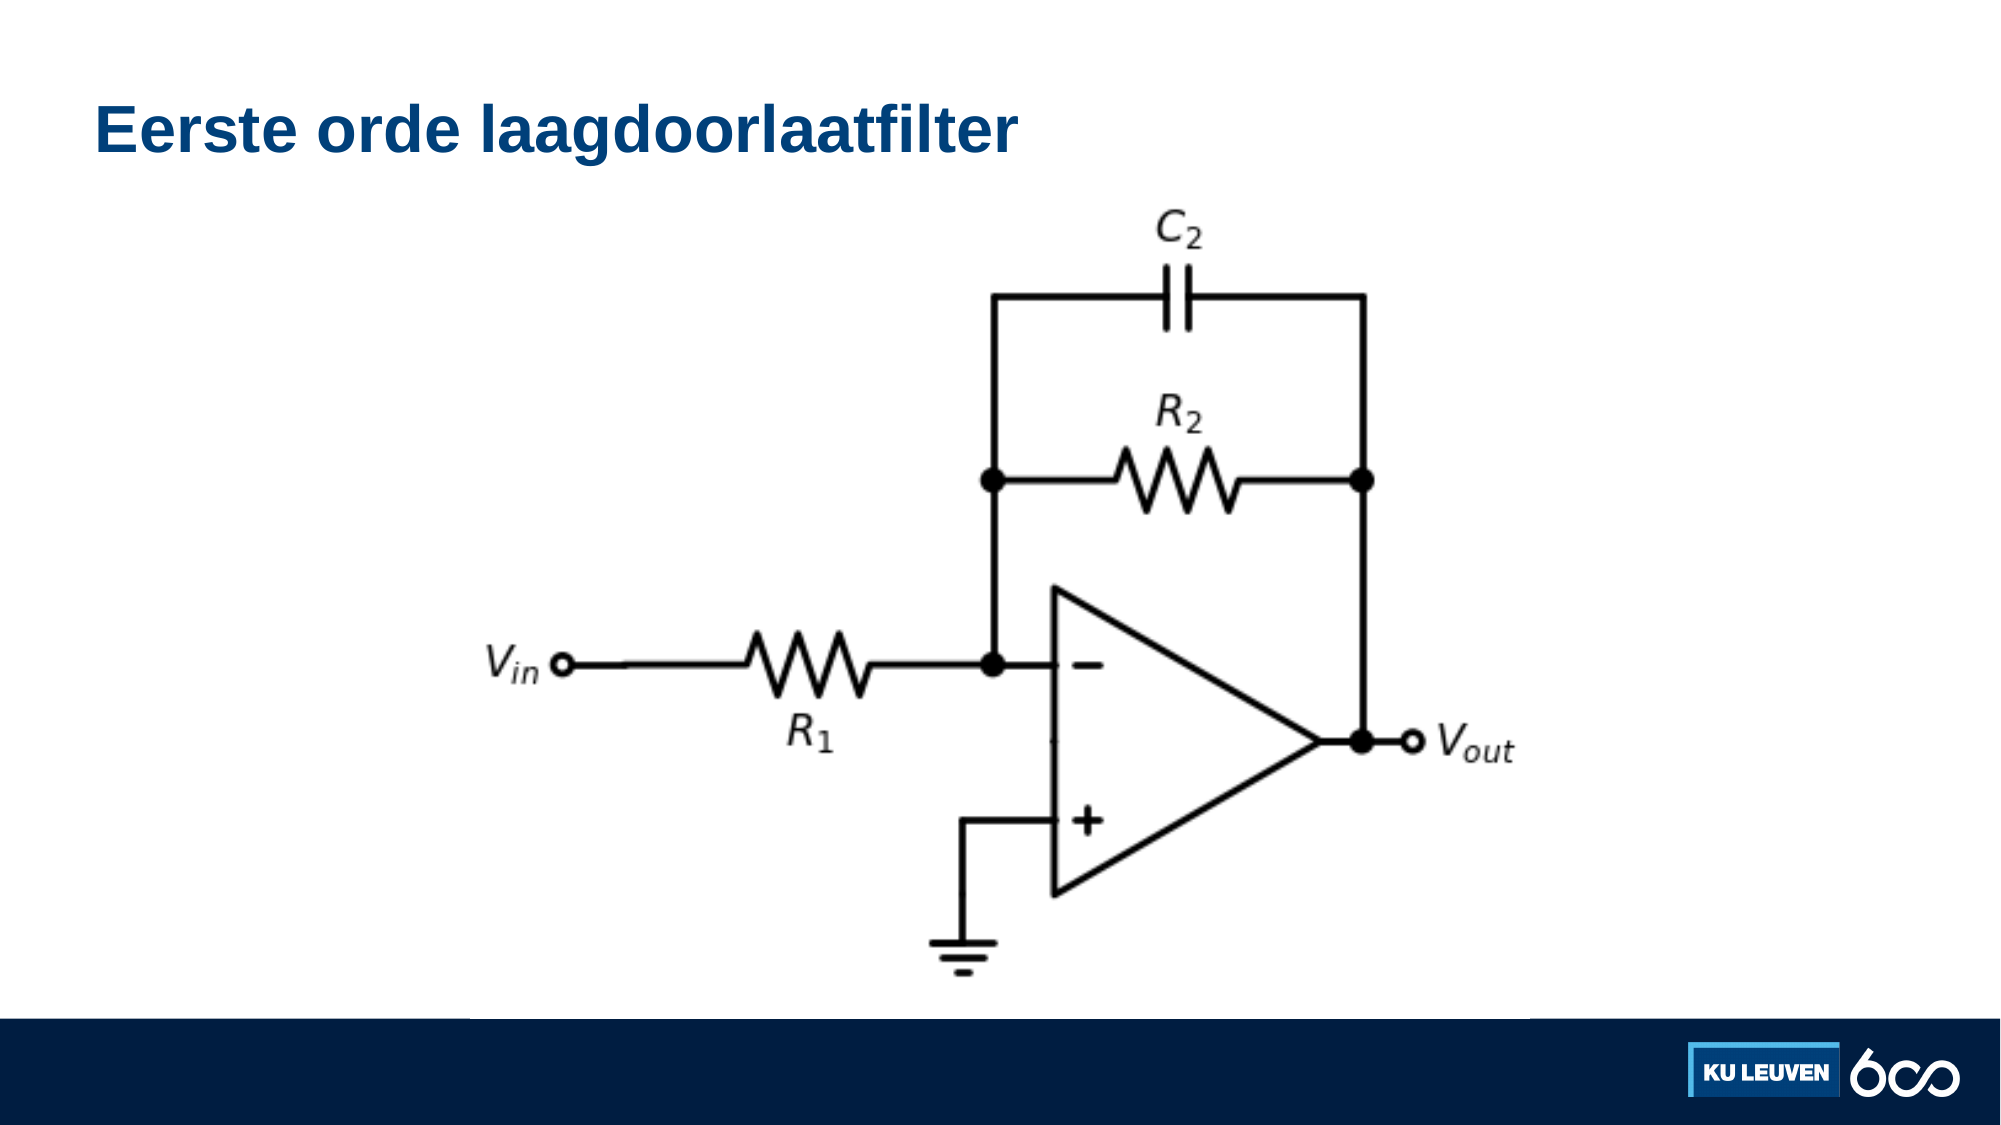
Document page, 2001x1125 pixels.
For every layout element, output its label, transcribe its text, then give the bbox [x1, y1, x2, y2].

picture [470, 193, 1530, 1019]
title Eerste orde laagdoorlaatfilter [94, 94, 1900, 186]
picture [1688, 1042, 1960, 1097]
